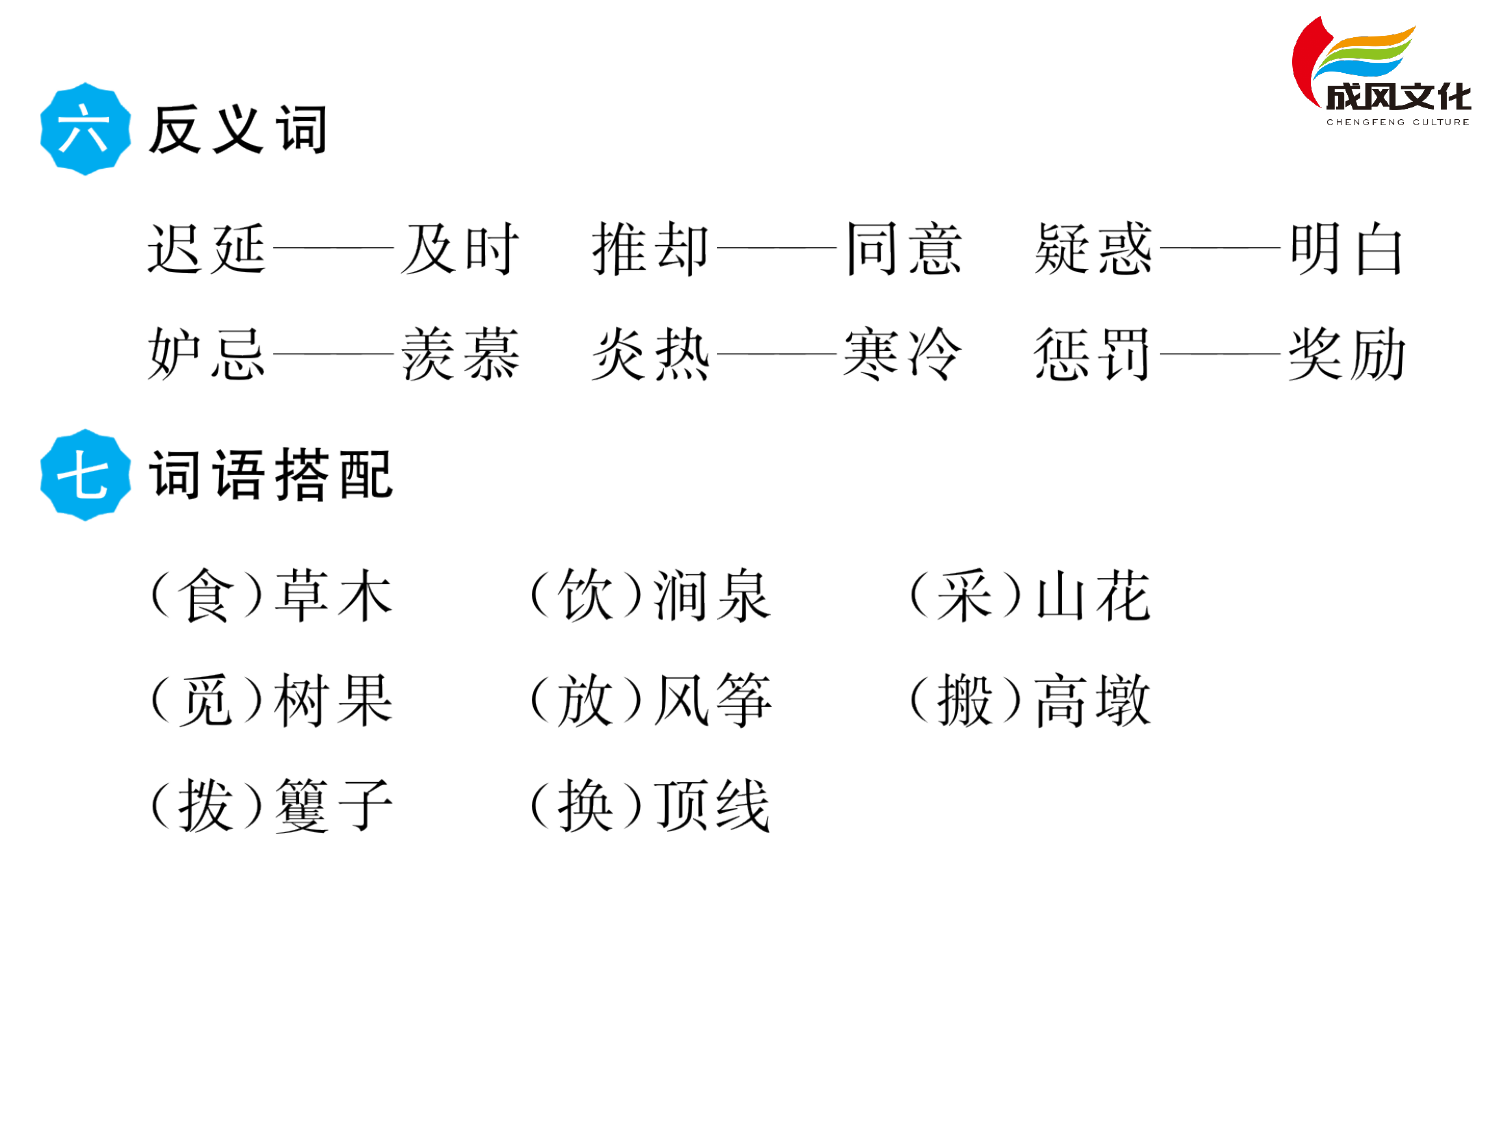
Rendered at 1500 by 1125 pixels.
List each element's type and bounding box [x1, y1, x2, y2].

picture [35, 0, 1489, 859]
